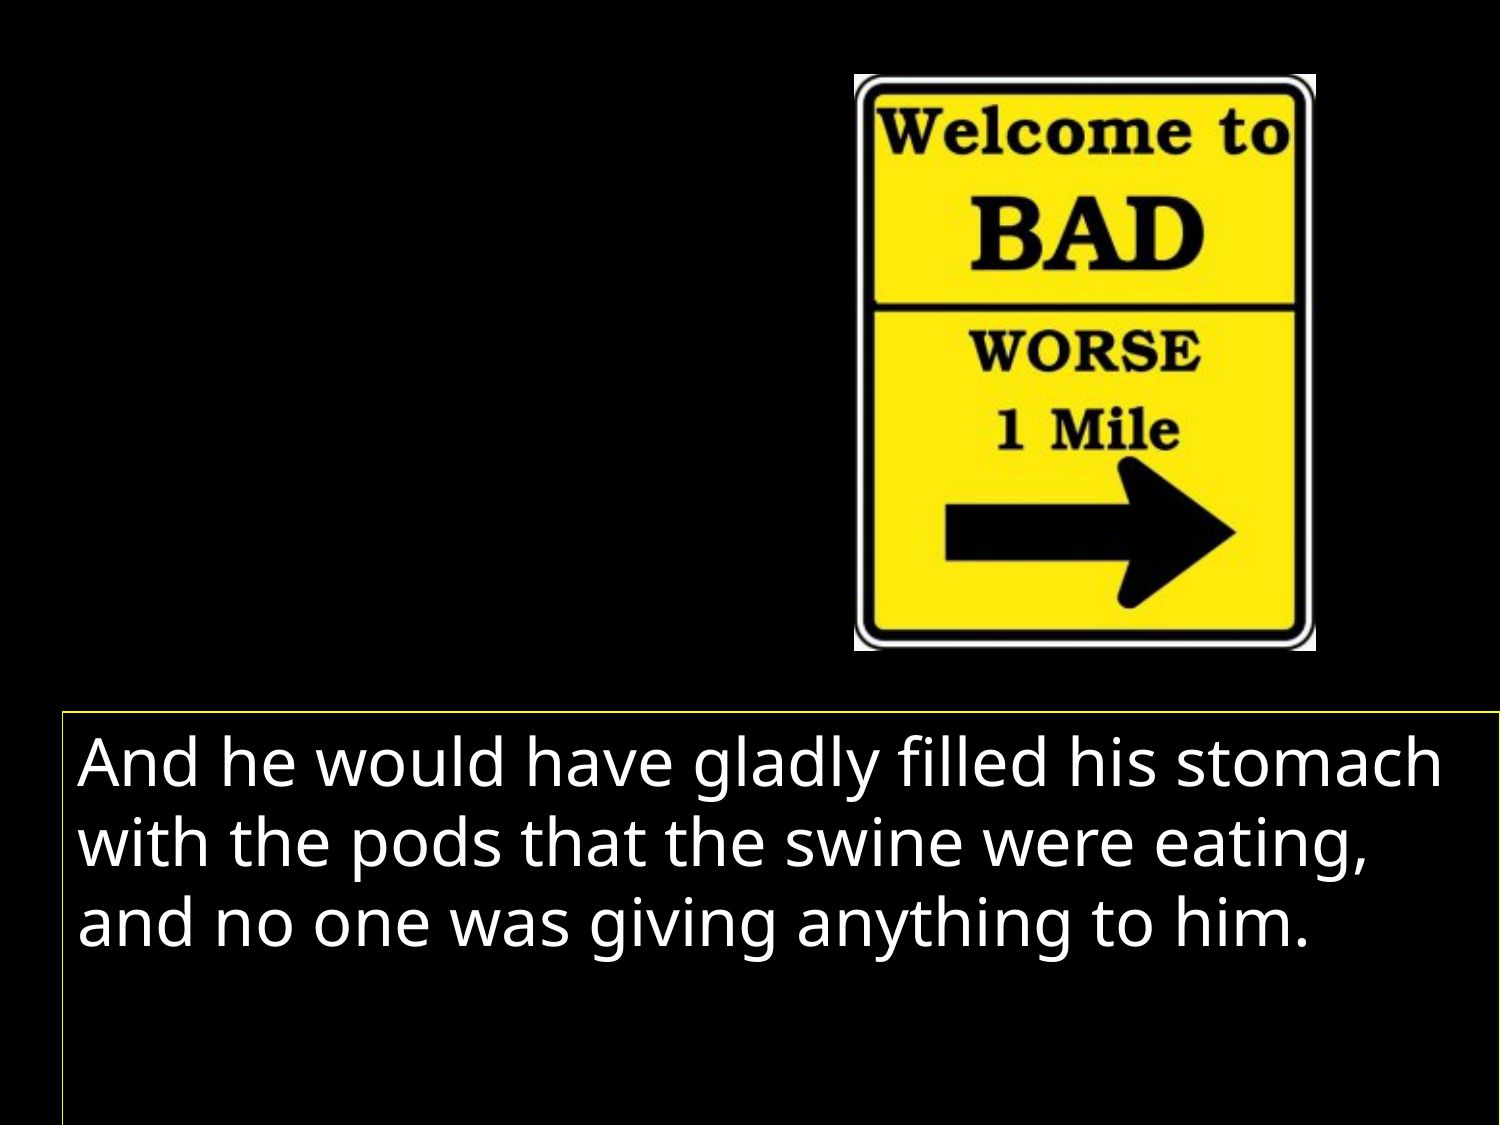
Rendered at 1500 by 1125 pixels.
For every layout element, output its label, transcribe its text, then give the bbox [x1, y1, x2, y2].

text_box And he would have gladly filled his stomach with the pods that the swine were eating, and no one was giving anything to him. Luke 15:16 [62, 712, 1500, 1125]
picture [854, 74, 1316, 651]
